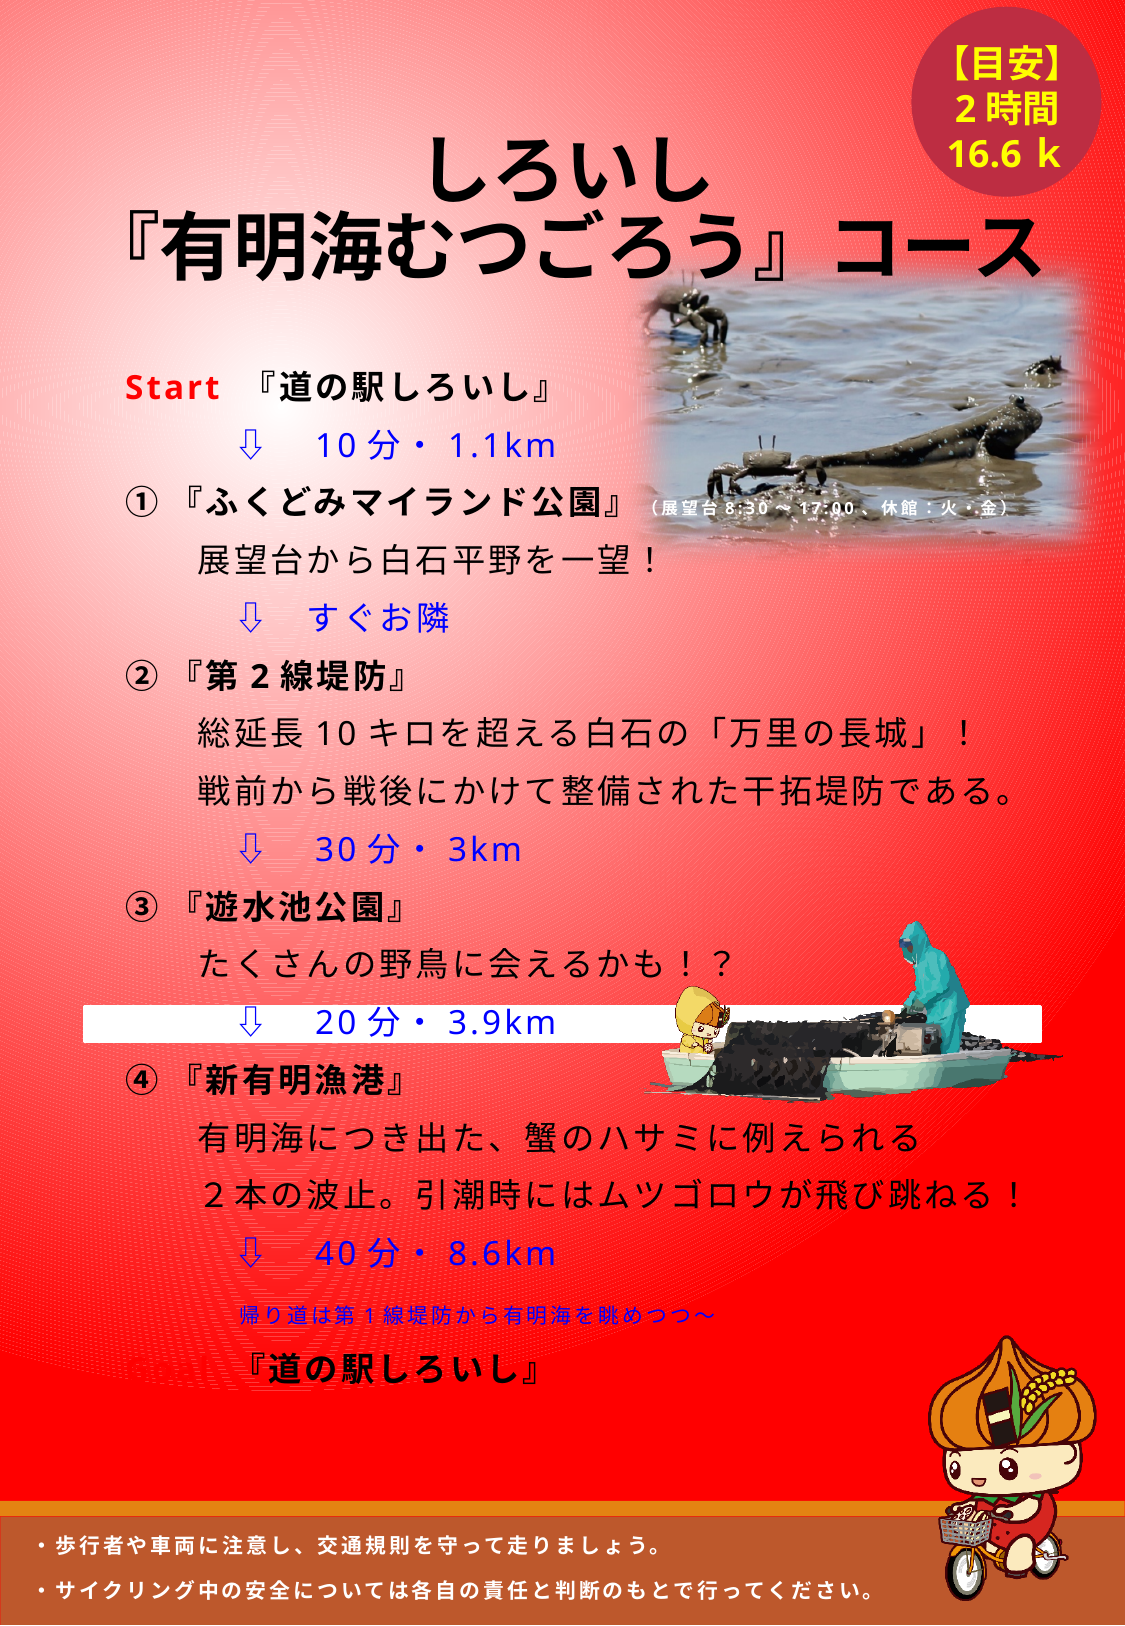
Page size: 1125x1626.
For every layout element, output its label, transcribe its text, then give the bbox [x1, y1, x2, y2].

picture [587, 903, 1071, 1110]
title しろいし 『有明海むつごろう』コース [47, 56, 1086, 298]
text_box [828, 0, 1125, 216]
subtitle Start 『道の駅しろいし』 ⇩ 10分・1.1km ①『ふくどみマイランド公園』（展望台8:30～17:00、休館：火・金） 展望台から白石平野を一望！ ⇩ すぐお隣 ②『第2線堤防』 総延長10キロを超える白石の「万里の長城」！ 戦前から戦後にかけて整備された干拓堤防である。 ⇩ 30分・3km ③『遊水池公園』 たくさんの野鳥に会えるかも！？ ⇩ 20分・3.9km ④『新有明漁港』 有明海につき出た、蟹のハサミに例えられる ２本の波止。引潮時にはムツゴロウが飛び跳ねる！ ⇩ 40分・8.6km 帰り道は第1線堤防から有明海を眺めつつ～ Goal 『道の駅しろいし』 [110, 363, 1056, 1528]
picture [923, 1332, 1101, 1604]
picture [621, 244, 1111, 572]
text_box ・歩行者や車両に注意し、交通規則を守って走りましょう。 ・サイクリング中の安全については各自の責任と判断のもとで行ってください。 [16, 1528, 1056, 1625]
text_box [83, 1005, 110, 1043]
